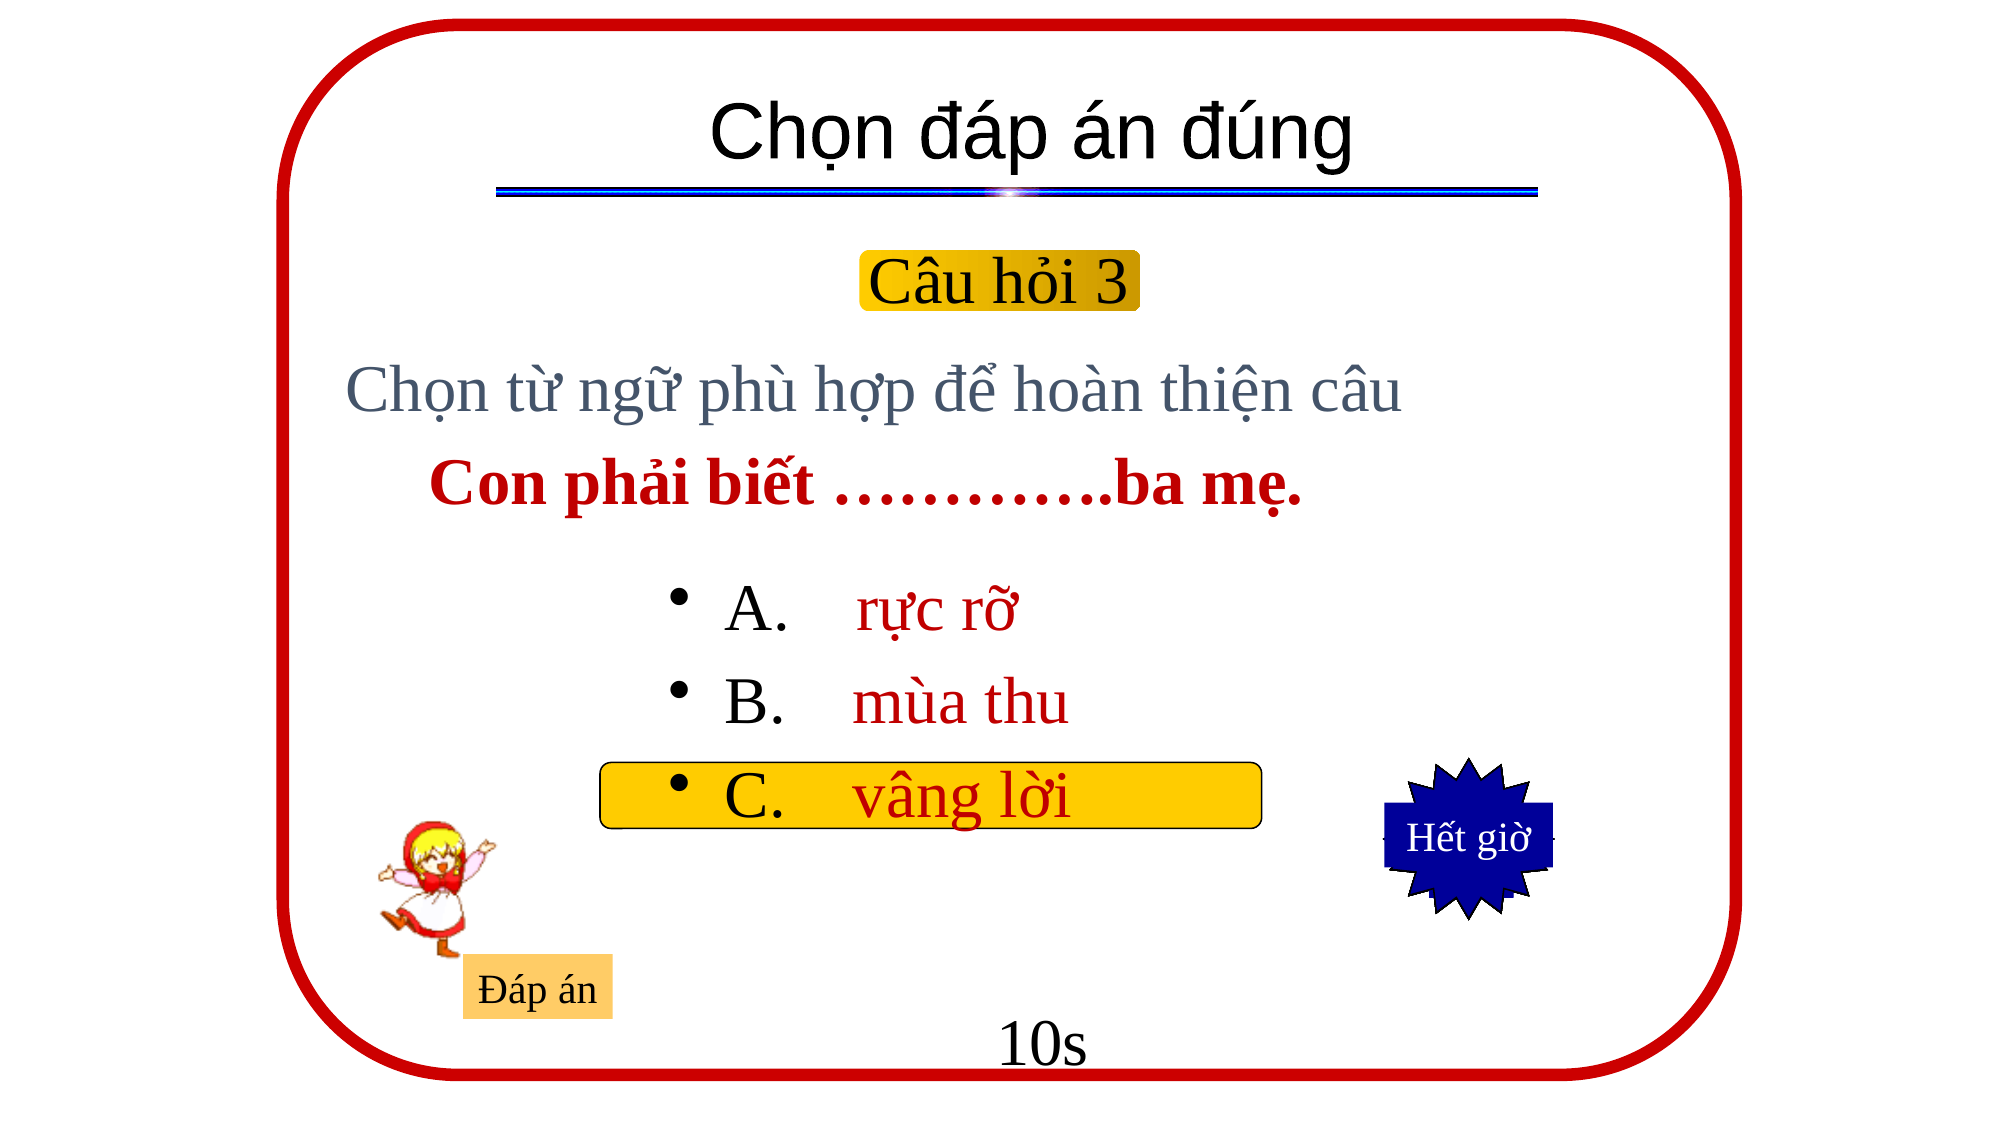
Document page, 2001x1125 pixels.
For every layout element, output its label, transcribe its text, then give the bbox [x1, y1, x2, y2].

text_box Câu hỏi 3 [847, 229, 1150, 324]
picture [496, 187, 1538, 197]
text_box [282, 24, 1736, 1075]
picture [377, 820, 498, 961]
text_box A. rực rỡ B. mùa thu C. vâng lời [653, 556, 1451, 838]
text_box [600, 762, 653, 829]
text_box 10s [981, 991, 1141, 1087]
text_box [1384, 759, 1554, 919]
text_box Đáp án [463, 954, 613, 1019]
text_box Chọn từ ngữ phù hợp để hoàn thiện câu Con phải biết ………….ba mẹ. [296, 337, 1718, 526]
